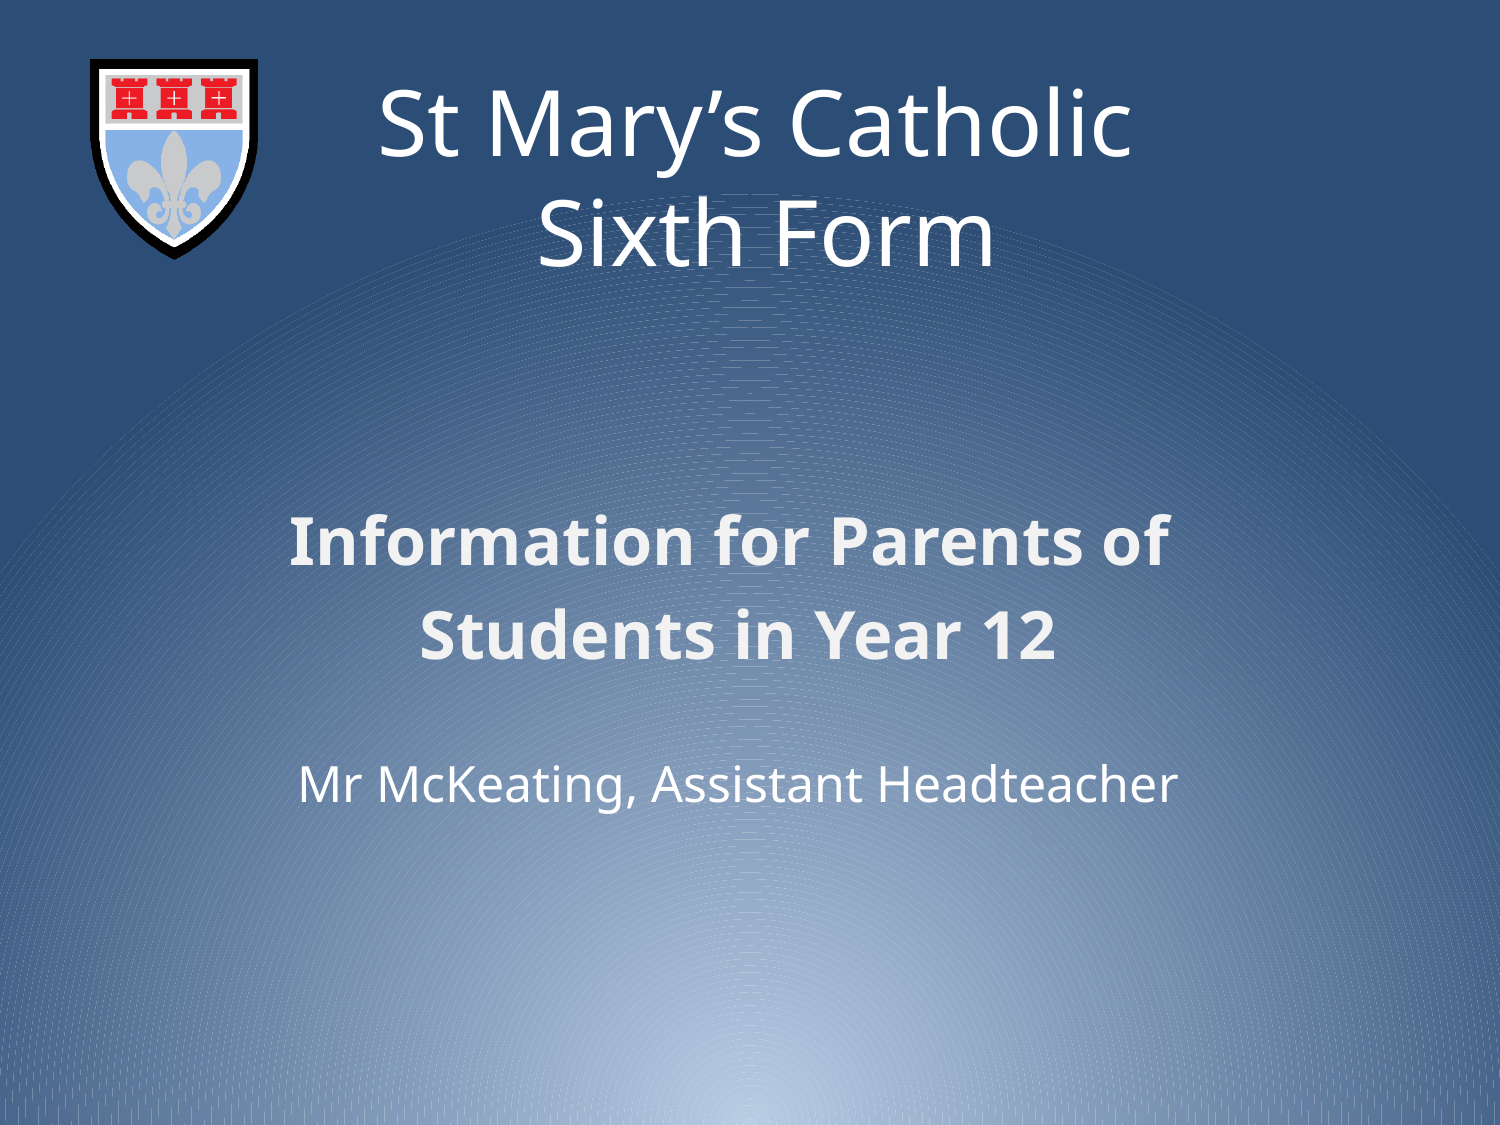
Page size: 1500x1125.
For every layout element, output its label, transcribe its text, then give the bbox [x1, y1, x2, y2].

picture [90, 59, 258, 260]
subtitle Information for Parents of Students in Year 12 Mr McKeating, Assistant Headteacher [41, 491, 1436, 850]
title St Mary’s Catholic Sixth Form [0, 54, 1500, 296]
